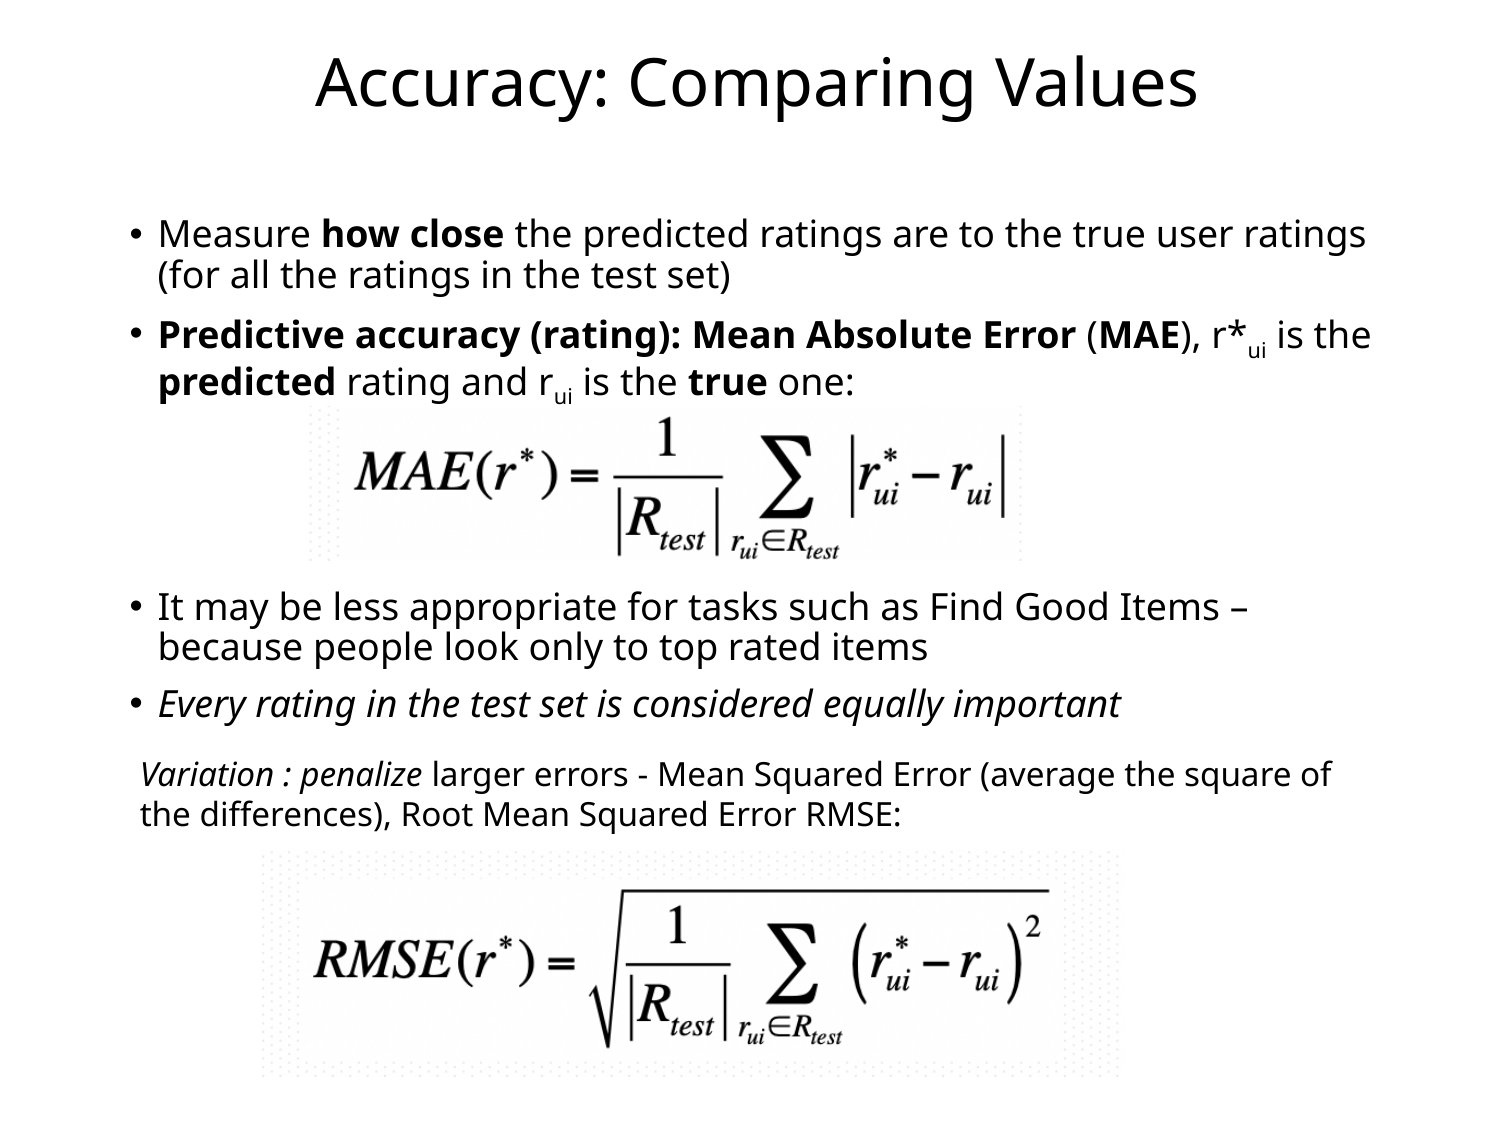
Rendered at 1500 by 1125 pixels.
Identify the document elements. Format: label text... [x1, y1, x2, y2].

list Measure how close the predicted ratings are to the true user ratings (for all the ratings in the test set) Predictive accuracy (rating): Mean Absolute Error (MAE), r*ui is the predicted rating and rui is the true one: It may be less appropriate for tasks such as Find Good Items – because people look only to top rated items Every rating in the test set is considered equally important [114, 208, 1403, 1125]
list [262, 849, 1125, 1077]
title Accuracy: Comparing Values [300, 40, 1500, 129]
picture [305, 406, 1025, 561]
text_box Variation : penalize larger errors - Mean Squared Error (average the square of the differences), Root Mean Squared Error RMSE: [125, 745, 1386, 876]
